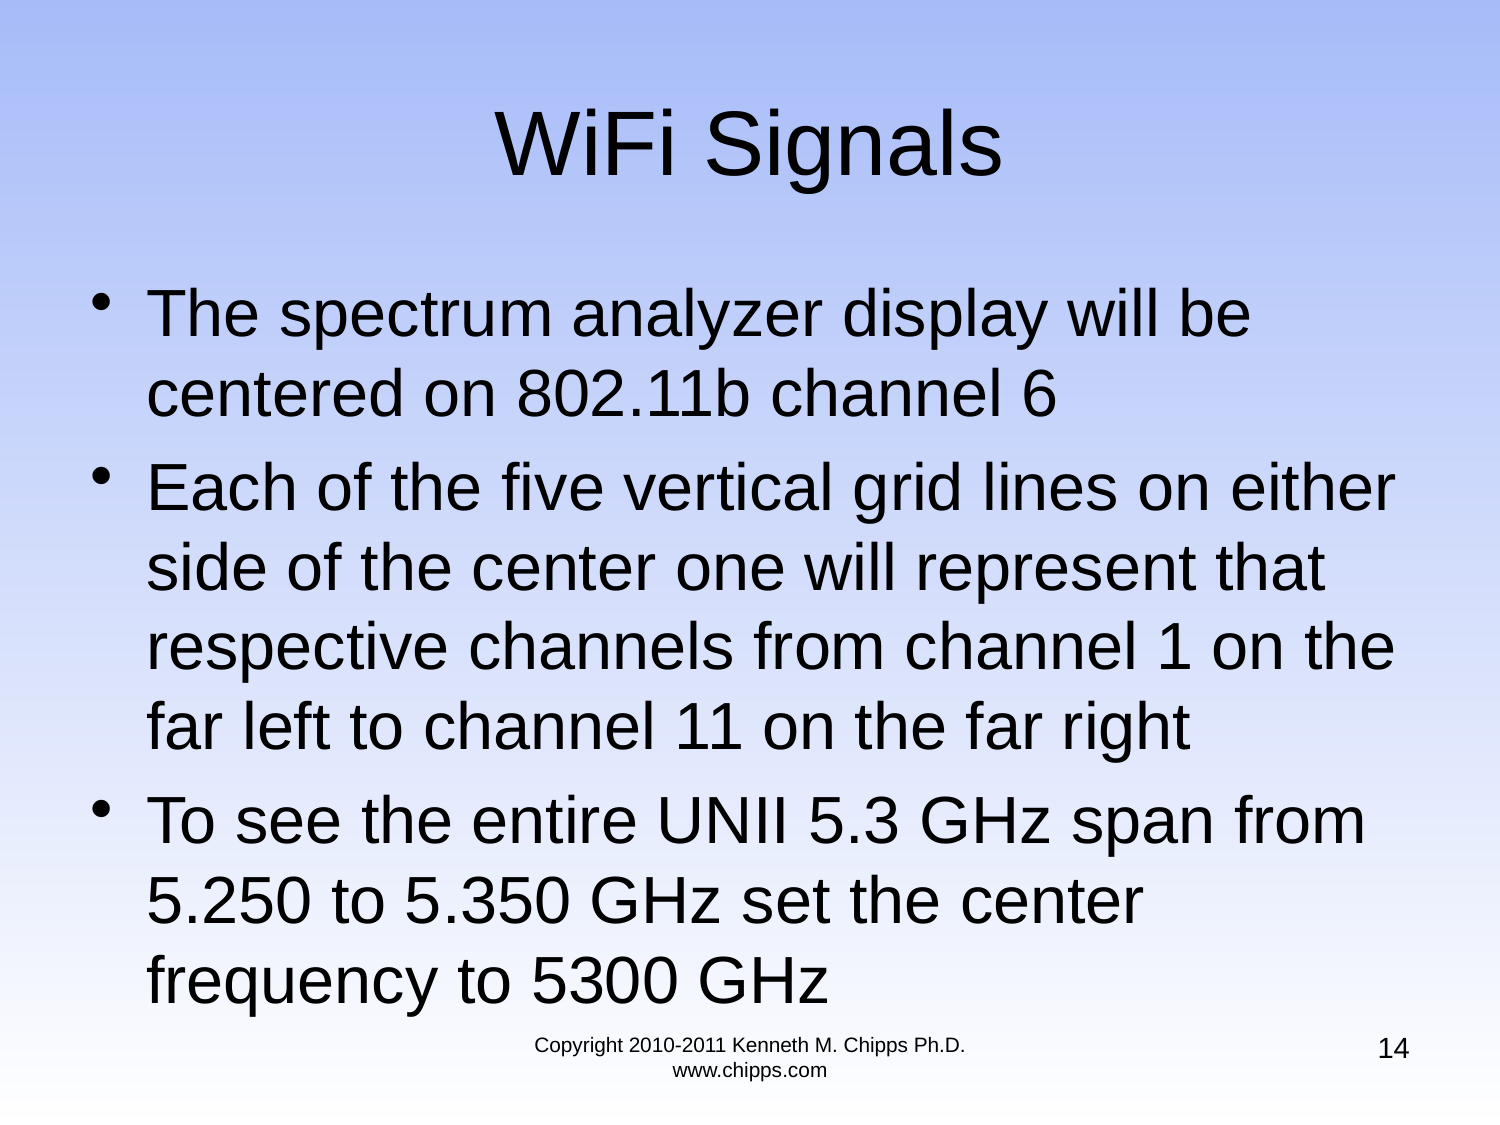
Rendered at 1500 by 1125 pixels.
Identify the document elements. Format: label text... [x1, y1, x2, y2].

title WiFi Signals [75, 45, 1425, 233]
footer Copyright 2010-2011 Kenneth M. Chipps Ph.D. www.chipps.com [449, 1024, 1051, 1103]
slide_number 14 [1074, 1021, 1426, 1101]
list The spectrum analyzer display will be centered on 802.11b channel 6 Each of the five vertical grid lines on either side of the center one will represent that respective channels from channel 1 on the far left to channel 11 on the far right To see the entire UNII 5.3 GHz span from 5.250 to 5.350 GHz set the center frequency to 5300 GHz [75, 262, 1425, 1005]
